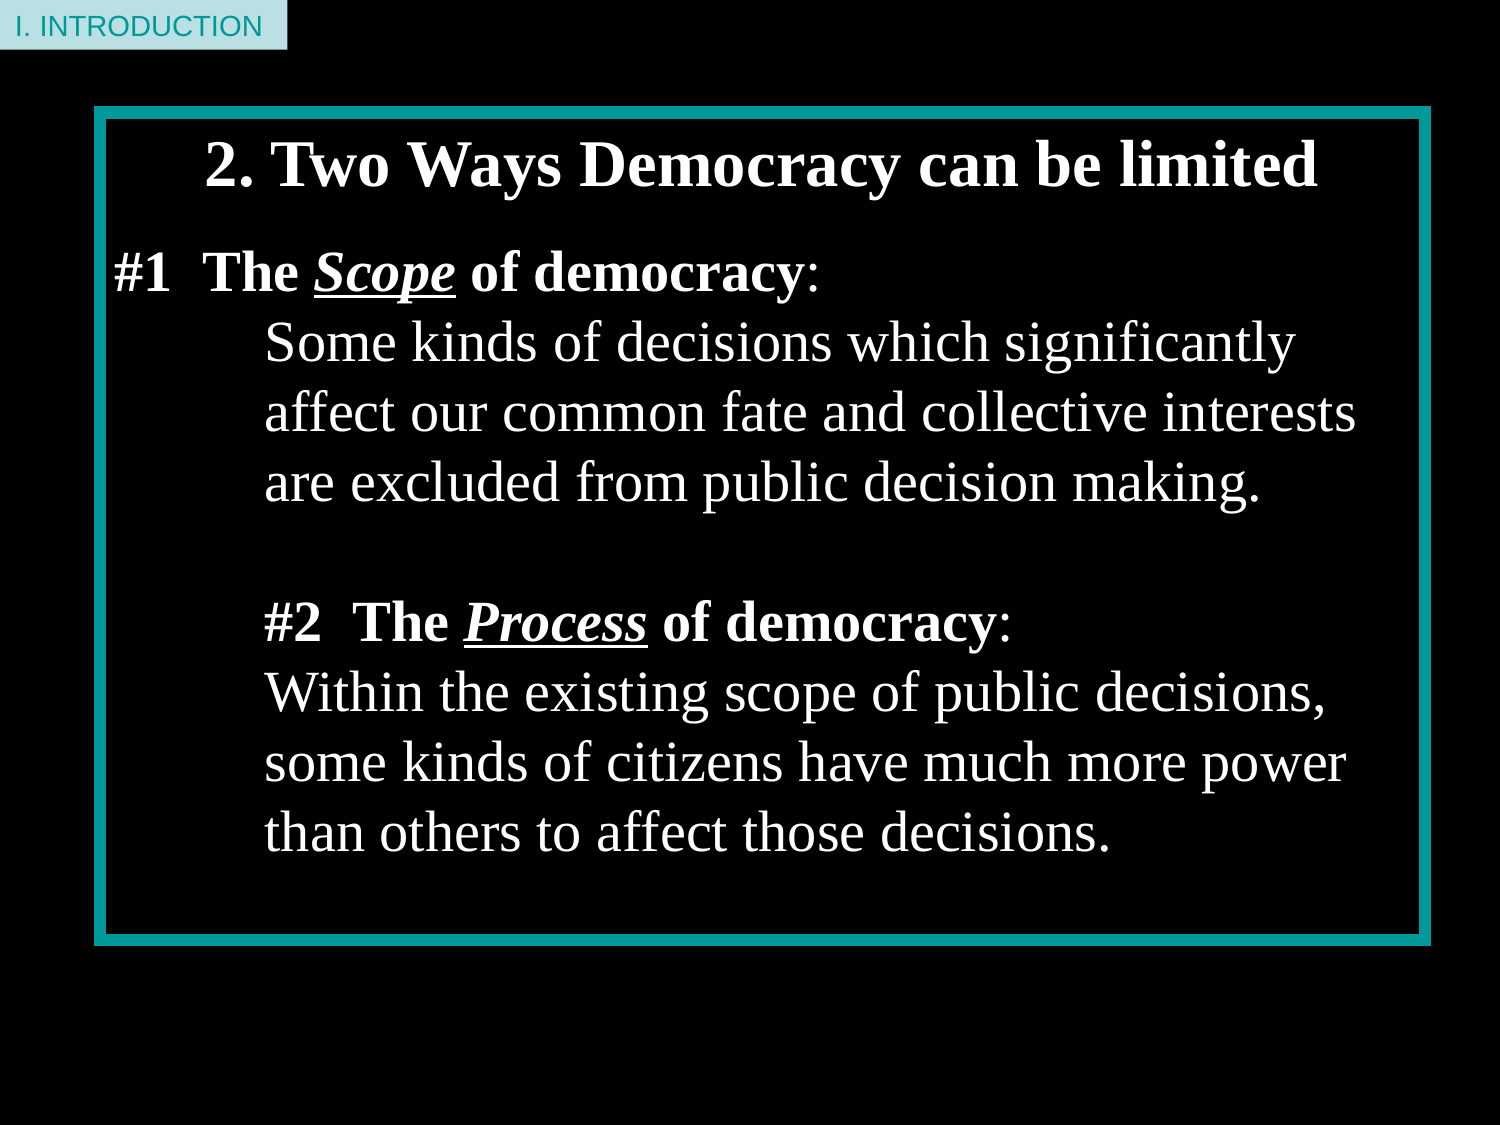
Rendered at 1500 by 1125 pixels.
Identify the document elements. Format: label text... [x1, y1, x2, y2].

text_box I. INTRODUCTION [0, 0, 288, 50]
text_box 2. Two Ways Democracy can be limited #1 The Scope of democracy: Some kinds of decisions which significantly affect our common fate and collective interests are excluded from public decision making. #2 The Process of democracy: Within the existing scope of public decisions, some kinds of citizens have much more power than others to affect those decisions. [99, 112, 1425, 941]
